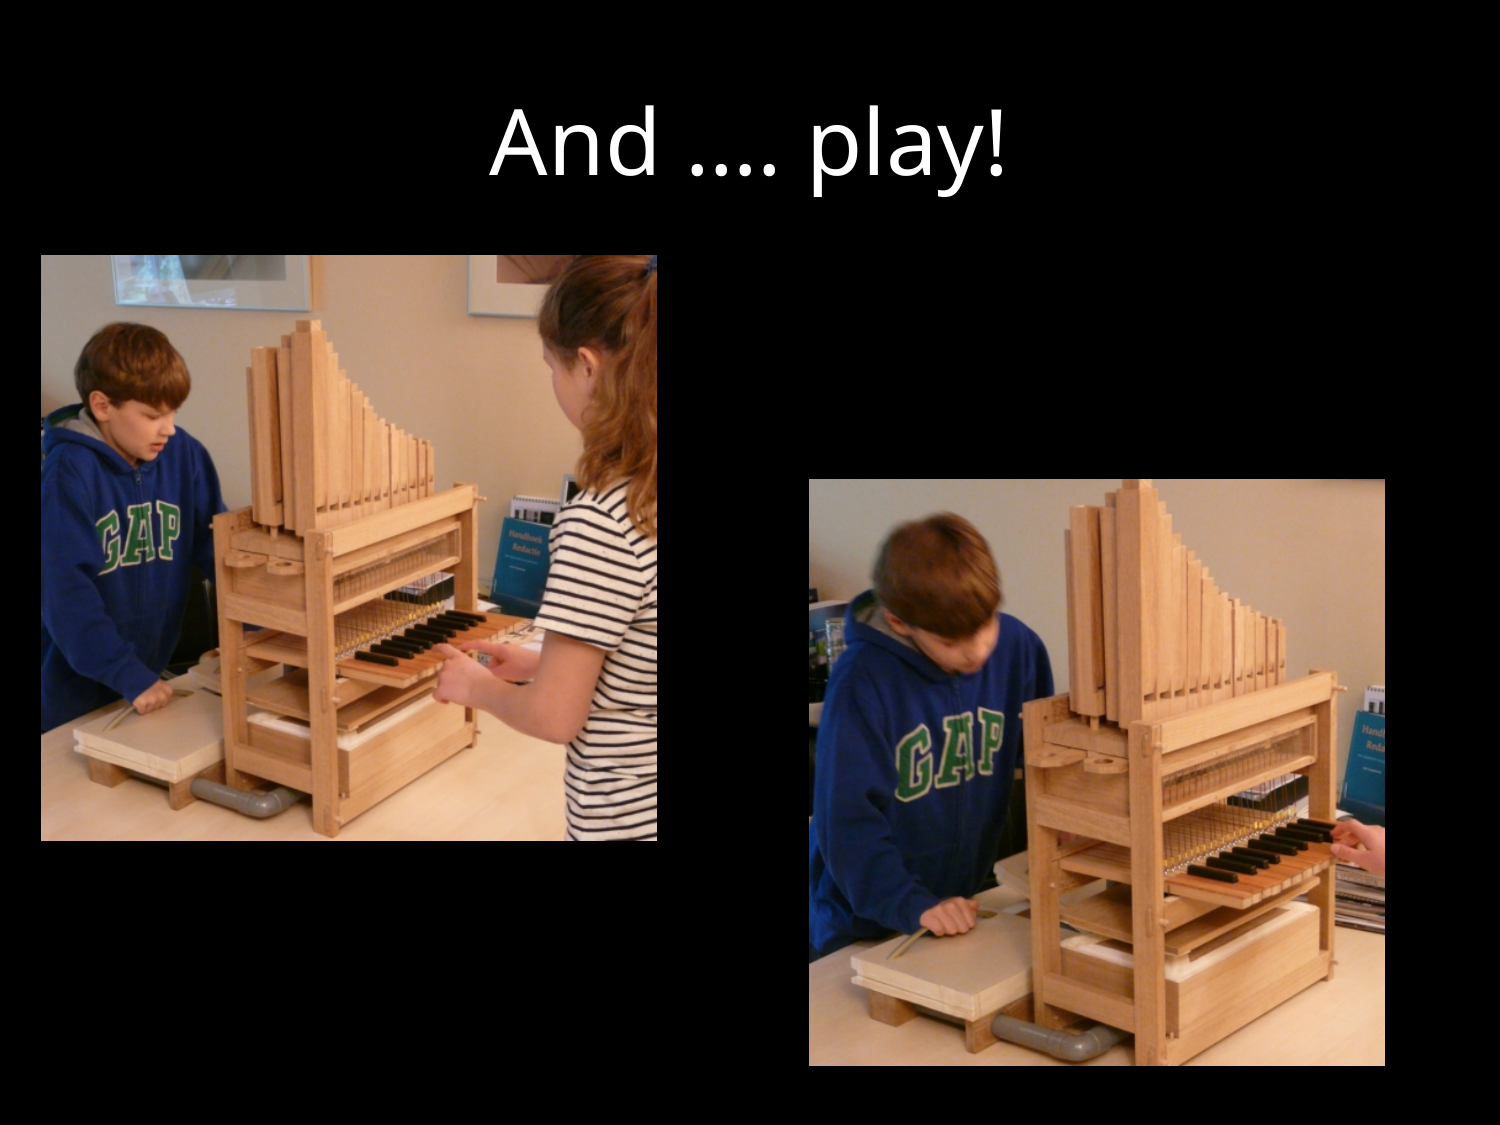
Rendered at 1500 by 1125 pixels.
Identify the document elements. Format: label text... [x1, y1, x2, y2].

picture [808, 479, 1385, 1067]
picture [41, 255, 658, 841]
title And …. play! [75, 45, 1425, 233]
